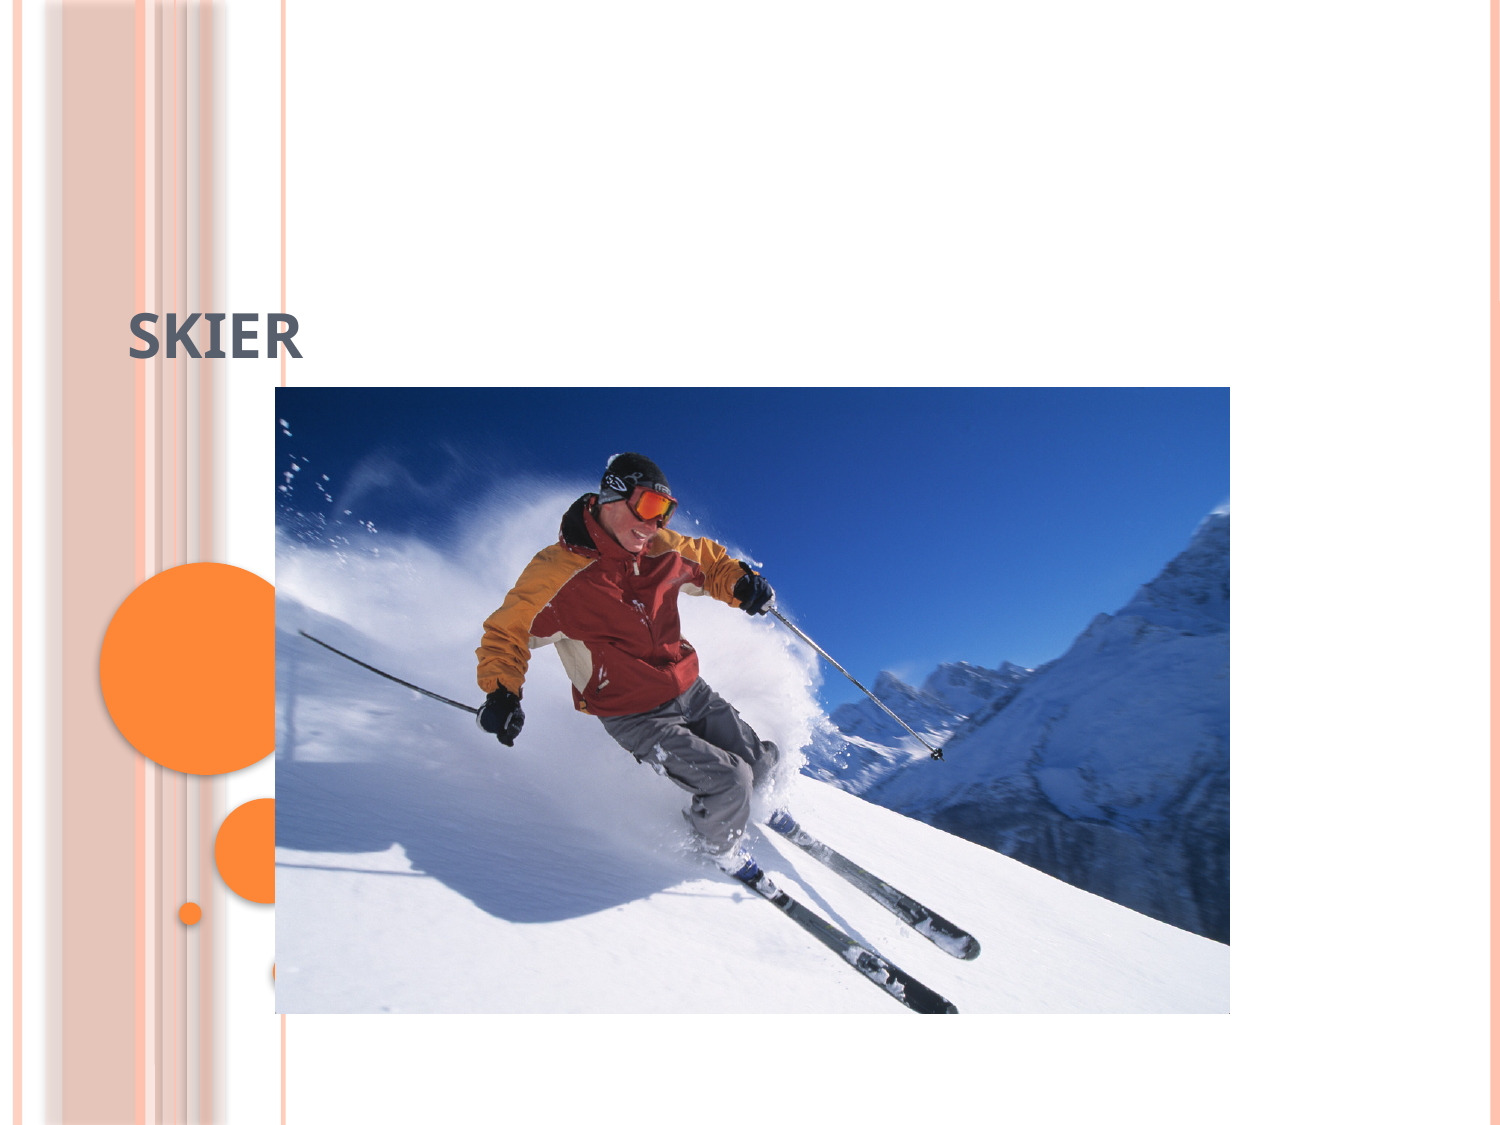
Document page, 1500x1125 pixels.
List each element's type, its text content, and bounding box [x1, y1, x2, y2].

picture [274, 386, 1231, 1015]
title SKIER [112, 137, 1388, 379]
